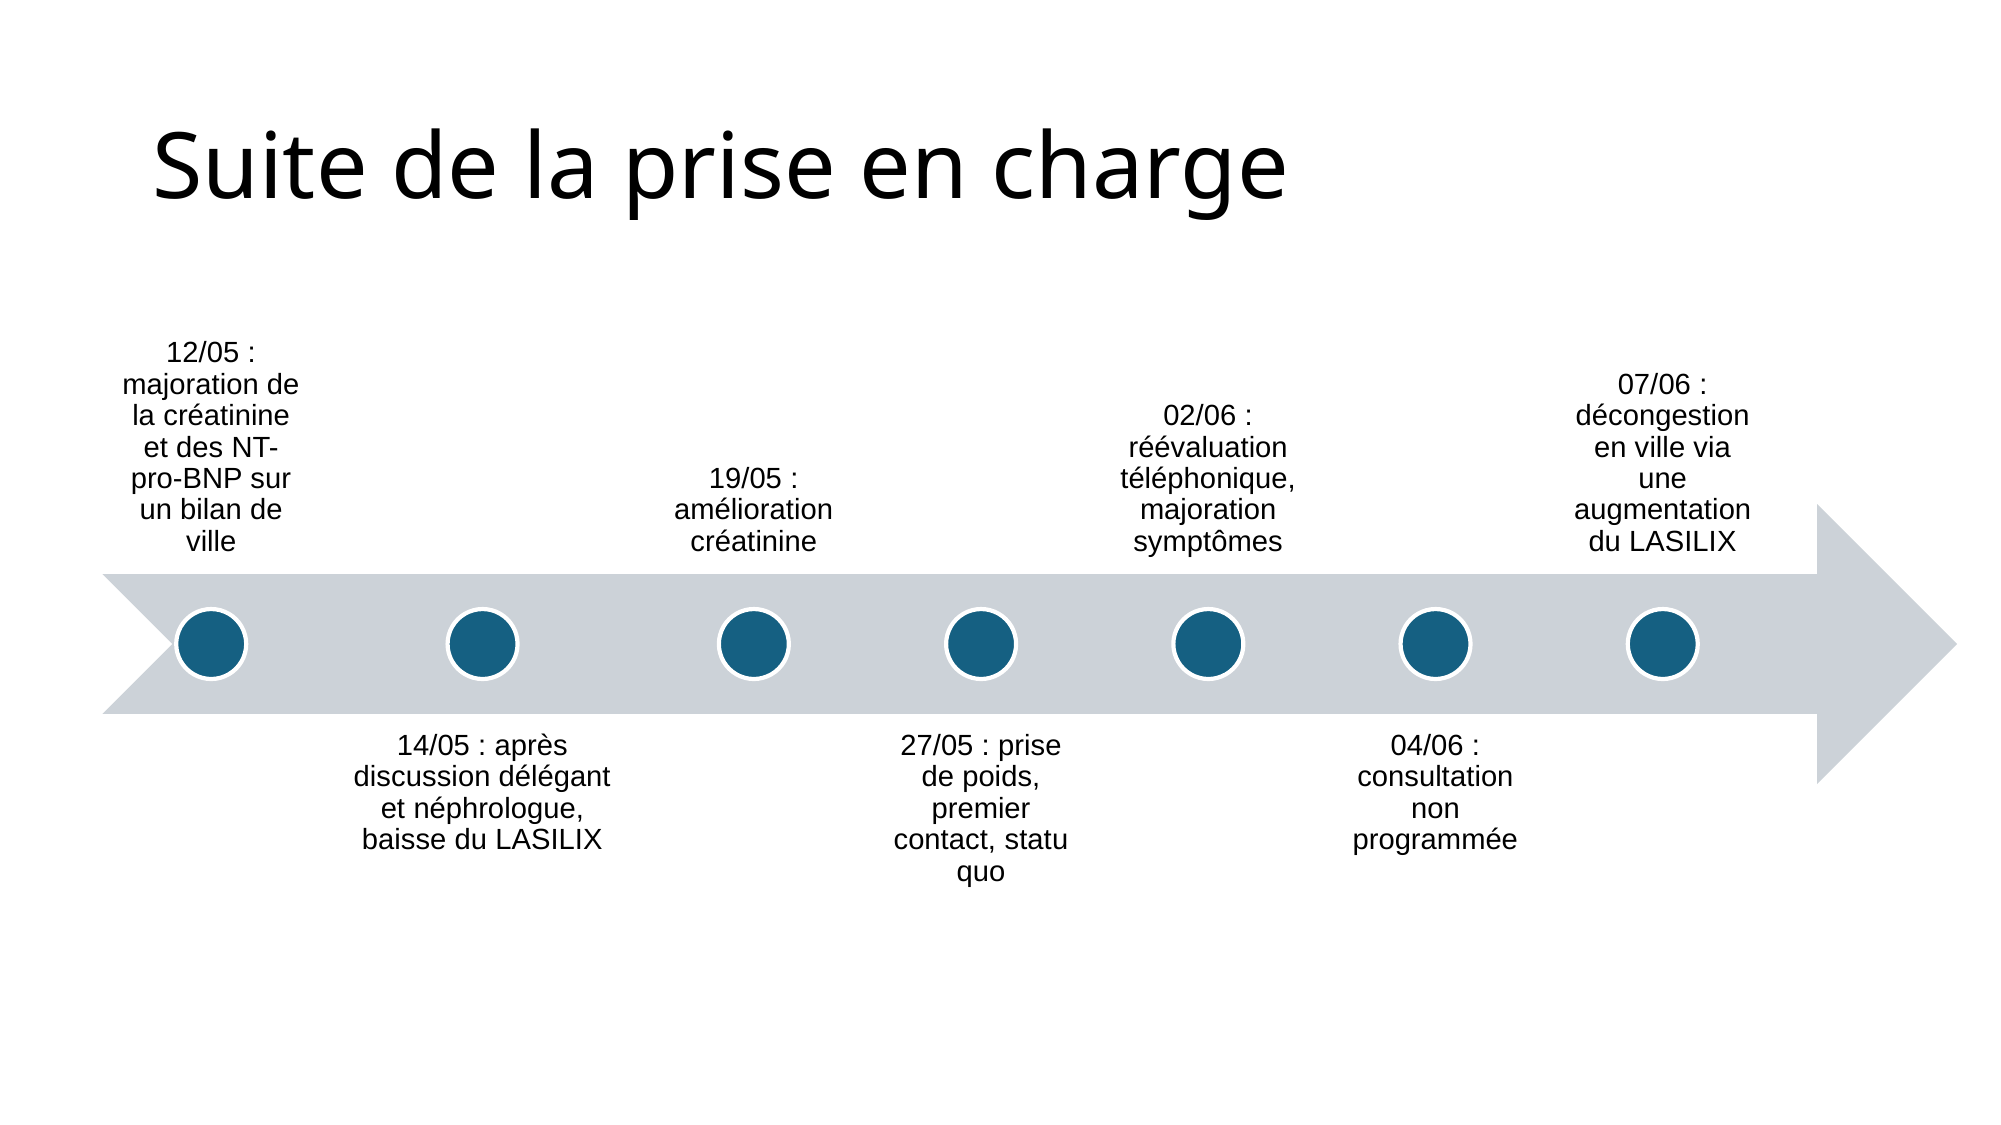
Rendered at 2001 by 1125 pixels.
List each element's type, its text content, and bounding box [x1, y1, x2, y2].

title Suite de la prise en charge [137, 59, 1863, 278]
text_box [102, 293, 1958, 995]
